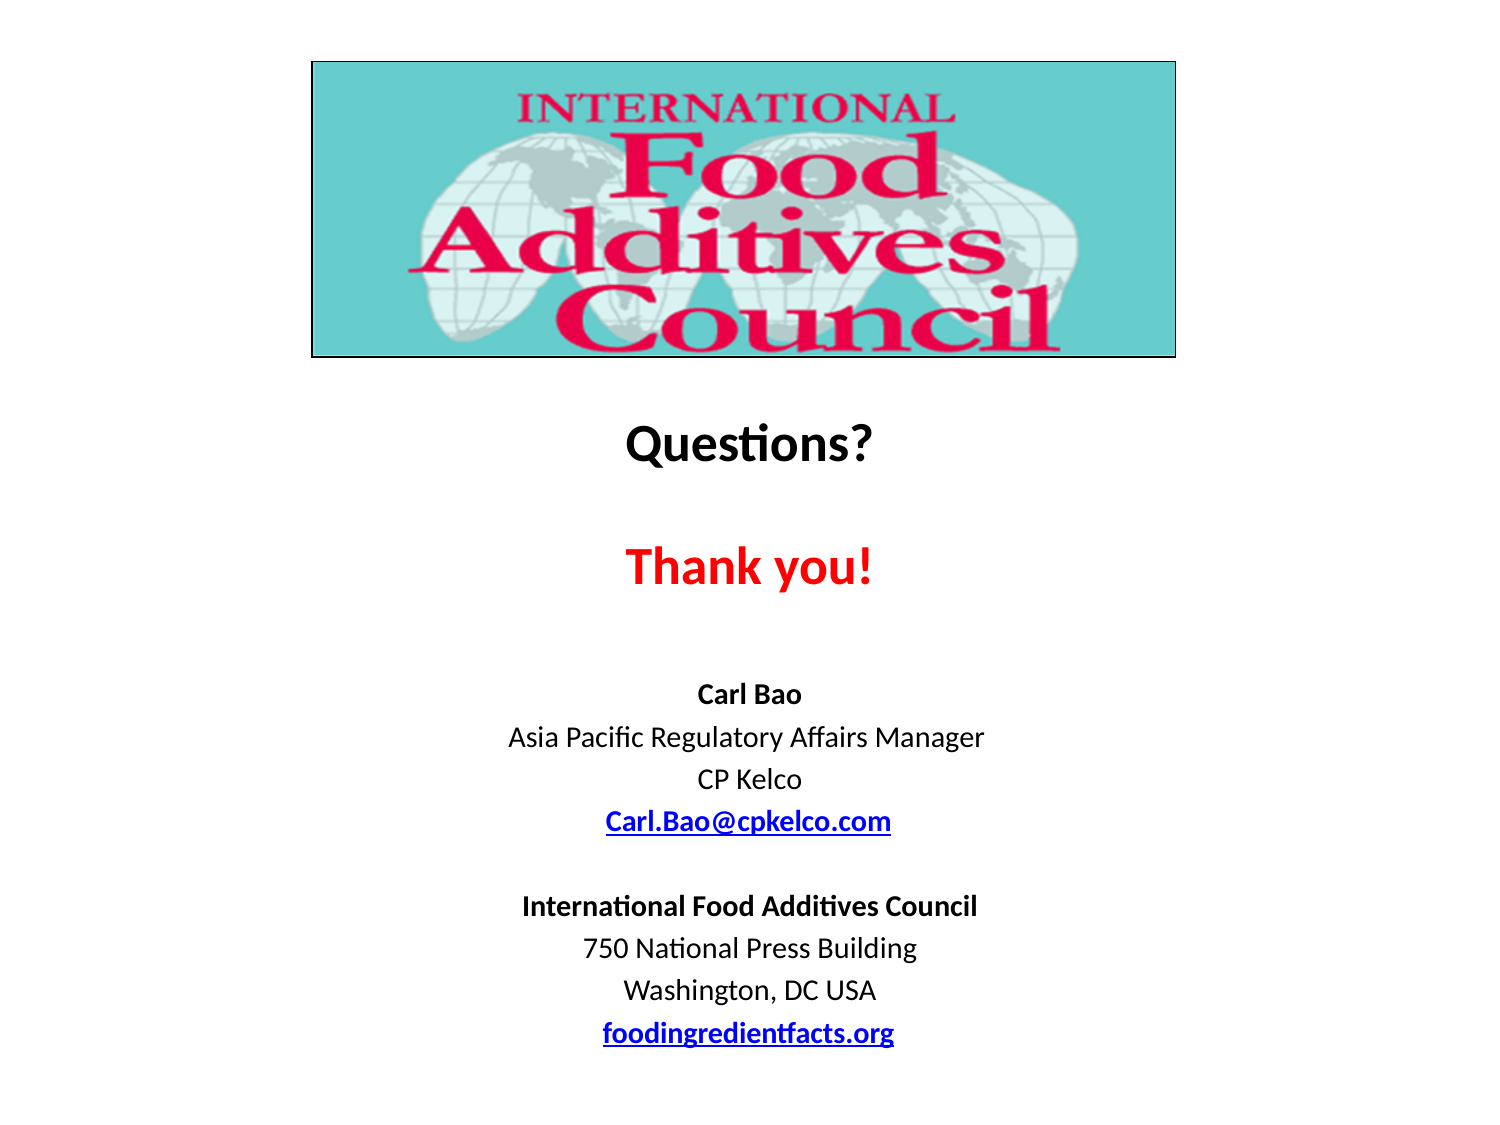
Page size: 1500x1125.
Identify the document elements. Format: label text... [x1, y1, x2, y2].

picture [312, 62, 1176, 357]
list Questions? Thank you! Carl Bao Asia Pacific Regulatory Affairs Manager CP Kelco Carl.Bao@cpkelco.com International Food Additives Council 750 National Press Building Washington, DC USA foodingredientfacts.org [75, 399, 1425, 1063]
